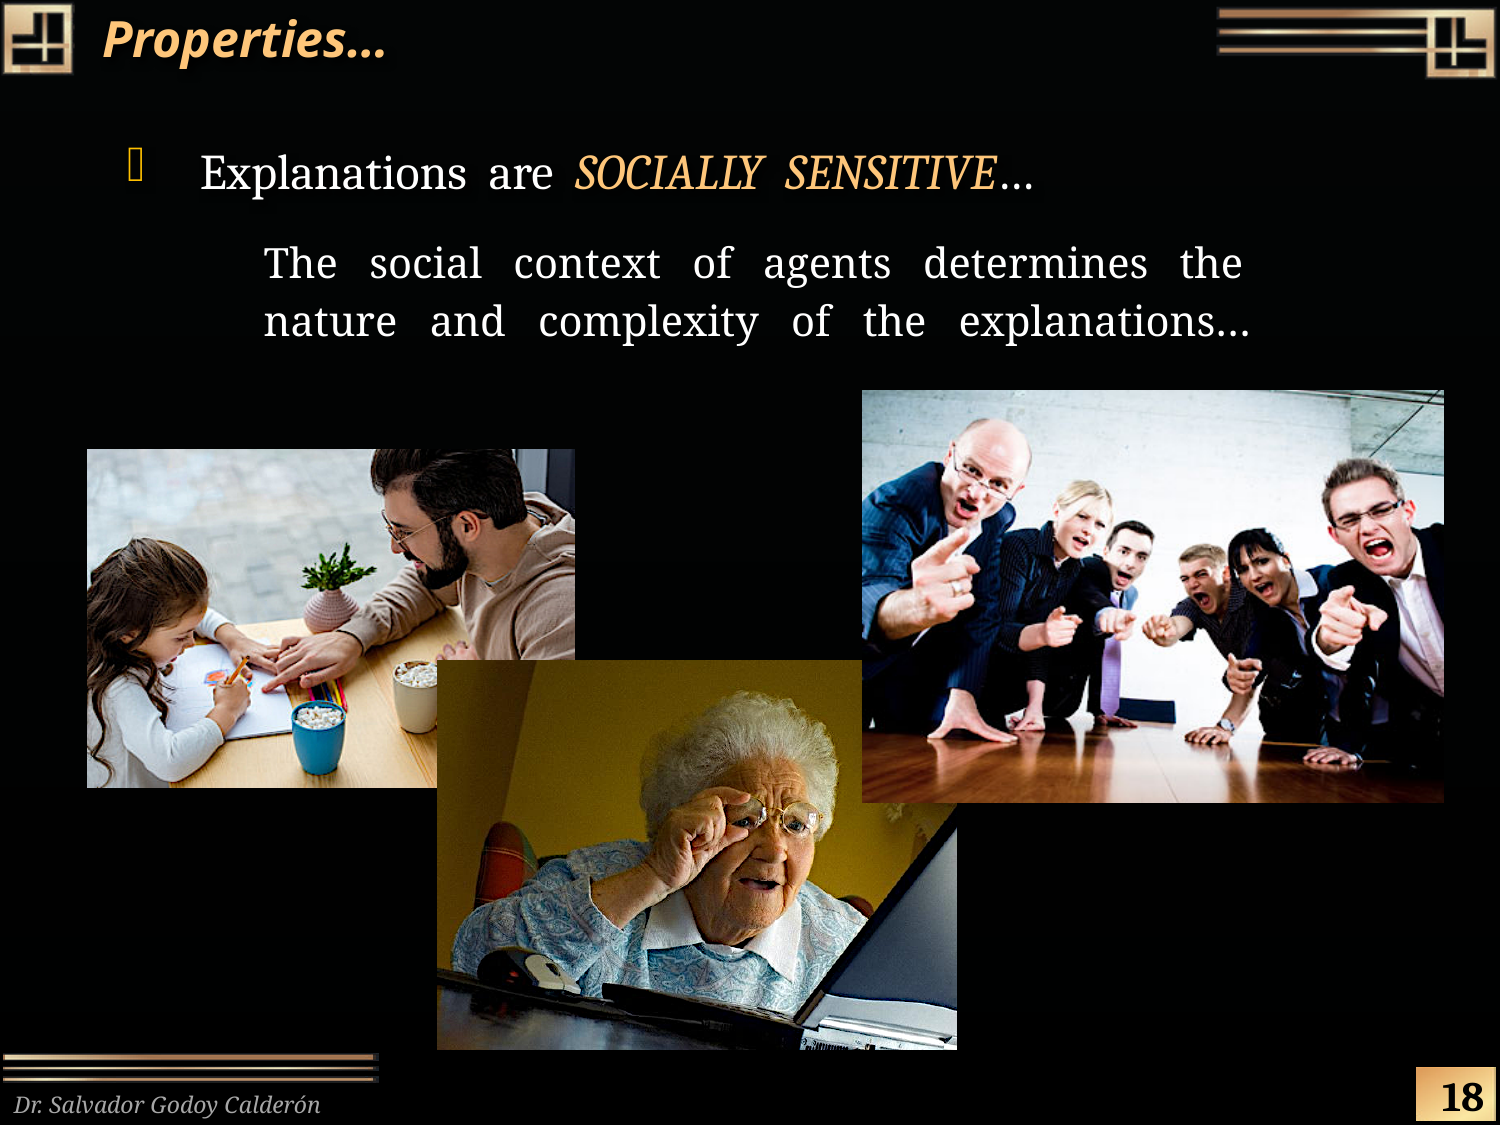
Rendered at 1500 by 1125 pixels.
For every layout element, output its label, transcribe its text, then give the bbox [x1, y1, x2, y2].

picture [1212, 4, 1500, 83]
picture [3, 1051, 388, 1085]
slide_number 18 [1405, 1065, 1500, 1125]
text_box Explanations are SOCIALLY SENSITIVE… [112, 102, 1300, 208]
picture [87, 389, 1445, 1051]
title Properties… [87, 0, 938, 75]
text_box The social context of agents determines the nature and complexity of the explanations… [248, 220, 1274, 353]
picture [0, 0, 79, 79]
